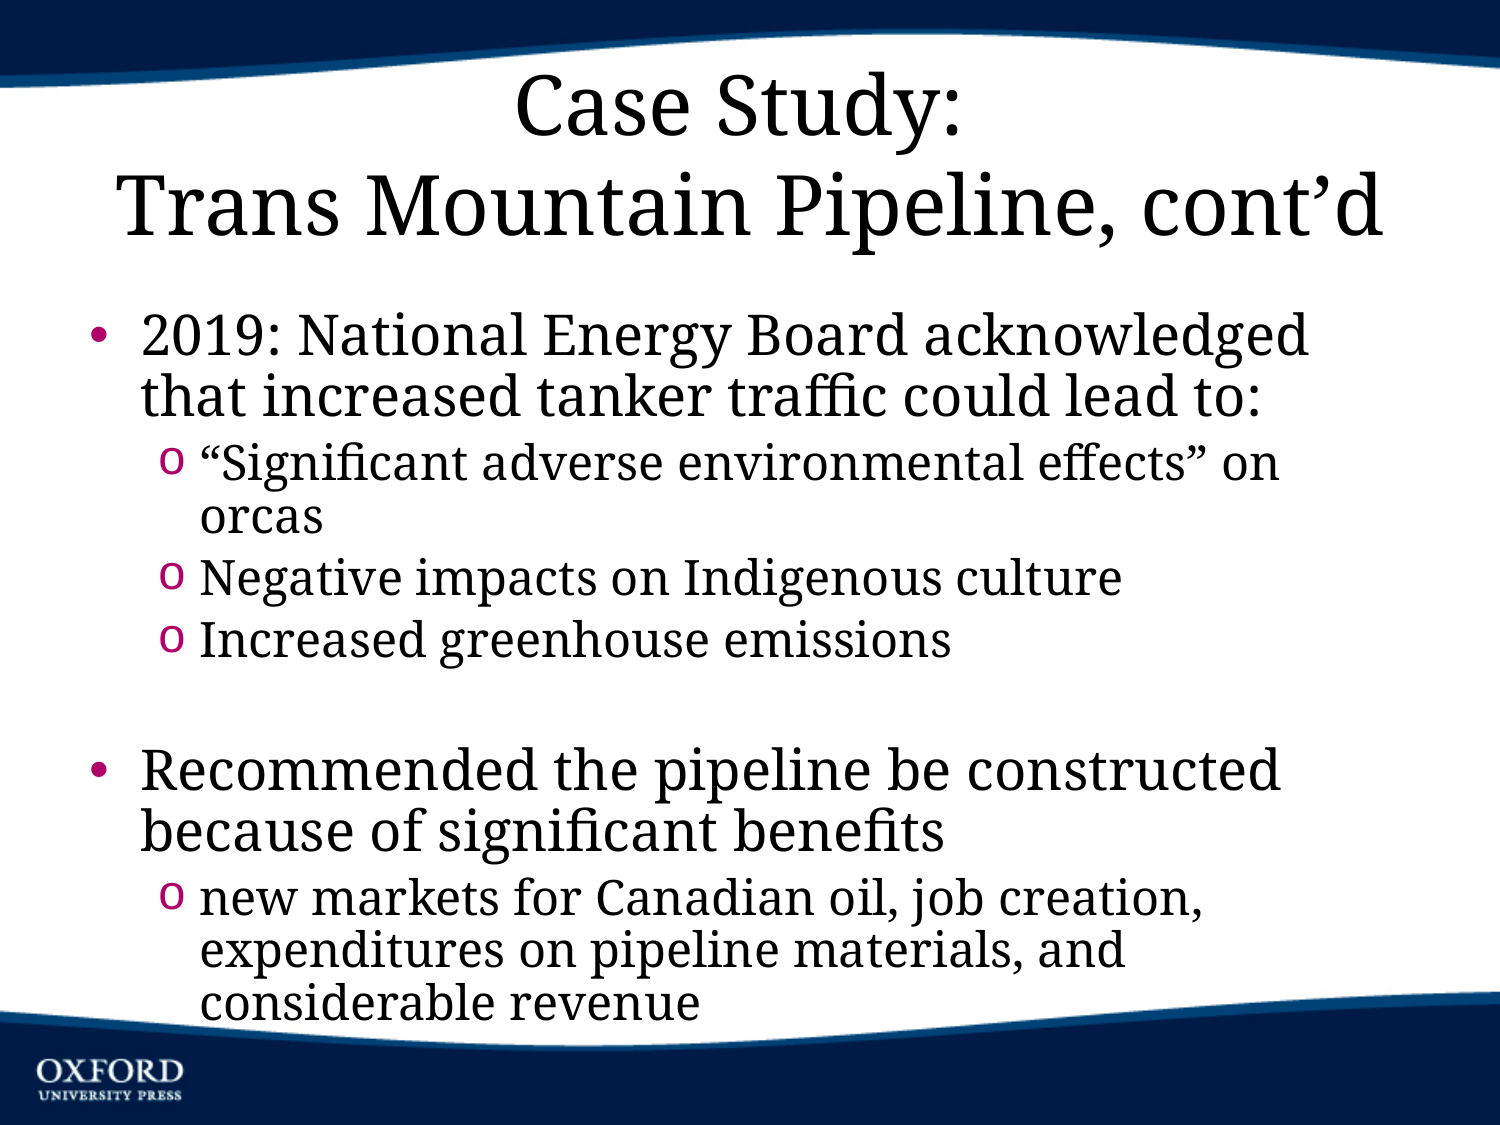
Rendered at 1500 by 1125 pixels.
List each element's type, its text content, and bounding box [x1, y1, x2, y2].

list 2019: National Energy Board acknowledged that increased tanker traffic could lead to: “Significant adverse environmental effects” on orcas Negative impacts on Indigenous culture Increased greenhouse emissions Recommended the pipeline be constructed because of significant benefits new markets for Canadian oil, job creation, expenditures on pipeline materials, and considerable revenue [75, 299, 1425, 1043]
picture [0, 0, 1500, 1125]
title Case Study: Trans Mountain Pipeline, cont’d [75, 45, 1425, 233]
